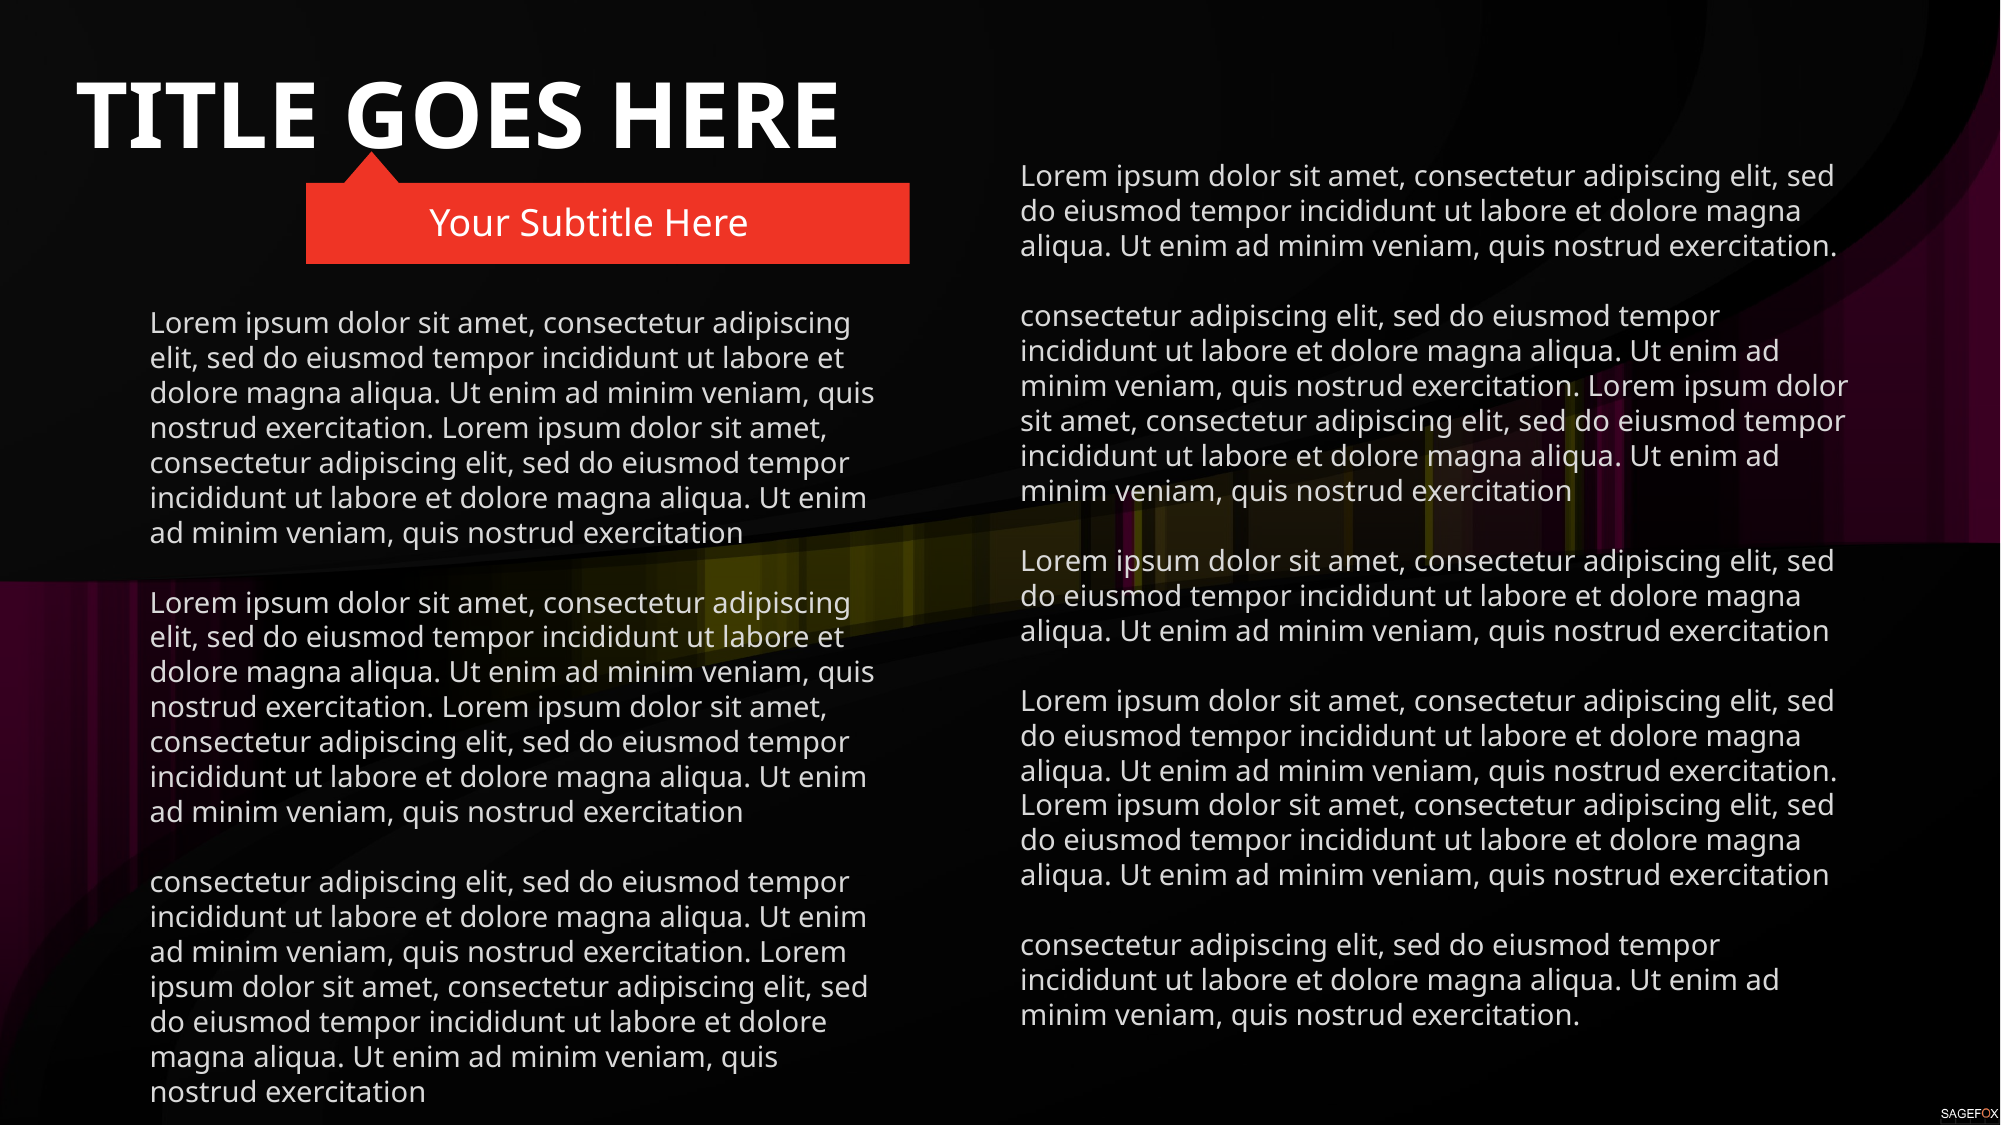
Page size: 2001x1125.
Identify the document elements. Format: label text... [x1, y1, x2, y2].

picture [0, 0, 2001, 1125]
text_box Lorem ipsum dolor sit amet, consectetur adipiscing elit, sed do eiusmod tempor incididunt ut labore et dolore magna aliqua. Ut enim ad minim veniam, quis nostrud exercitation. Lorem ipsum dolor sit amet, consectetur adipiscing elit, sed do eiusmod tempor incididunt ut labore et dolore magna aliqua. Ut enim ad minim veniam, quis nostrud exercitation Lorem ipsum dolor sit amet, consectetur adipiscing elit, sed do eiusmod tempor incididunt ut labore et dolore magna aliqua. Ut enim ad minim veniam, quis nostrud exercitation. Lorem ipsum dolor sit amet, consectetur adipiscing elit, sed do eiusmod tempor incididunt ut labore et dolore magna aliqua. Ut enim ad minim veniam, quis nostrud exercitation consectetur adipiscing elit, sed do eiusmod tempor incididunt ut labore et dolore magna aliqua. Ut enim ad minim veniam, quis nostrud exercitation. Lorem ipsum dolor sit amet, consectetur adipiscing elit, sed do eiusmod tempor incididunt ut labore et dolore magna aliqua. Ut enim ad minim veniam, quis nostrud exercitation [134, 296, 897, 1125]
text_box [306, 151, 910, 264]
text_box Lorem ipsum dolor sit amet, consectetur adipiscing elit, sed do eiusmod tempor incididunt ut labore et dolore magna aliqua. Ut enim ad minim veniam, quis nostrud exercitation. consectetur adipiscing elit, sed do eiusmod tempor incididunt ut labore et dolore magna aliqua. Ut enim ad minim veniam, quis nostrud exercitation. Lorem ipsum dolor sit amet, consectetur adipiscing elit, sed do eiusmod tempor incididunt ut labore et dolore magna aliqua. Ut enim ad minim veniam, quis nostrud exercitation Lorem ipsum dolor sit amet, consectetur adipiscing elit, sed do eiusmod tempor incididunt ut labore et dolore magna aliqua. Ut enim ad minim veniam, quis nostrud exercitation Lorem ipsum dolor sit amet, consectetur adipiscing elit, sed do eiusmod tempor incididunt ut labore et dolore magna aliqua. Ut enim ad minim veniam, quis nostrud exercitation. Lorem ipsum dolor sit amet, consectetur adipiscing elit, sed do eiusmod tempor incididunt ut labore et dolore magna aliqua. Ut enim ad minim veniam, quis nostrud exercitation consectetur adipiscing elit, sed do eiusmod tempor incididunt ut labore et dolore magna aliqua. Ut enim ad minim veniam, quis nostrud exercitation. [1005, 150, 1876, 1039]
text_box TITLE GOES HERE [60, 49, 965, 175]
